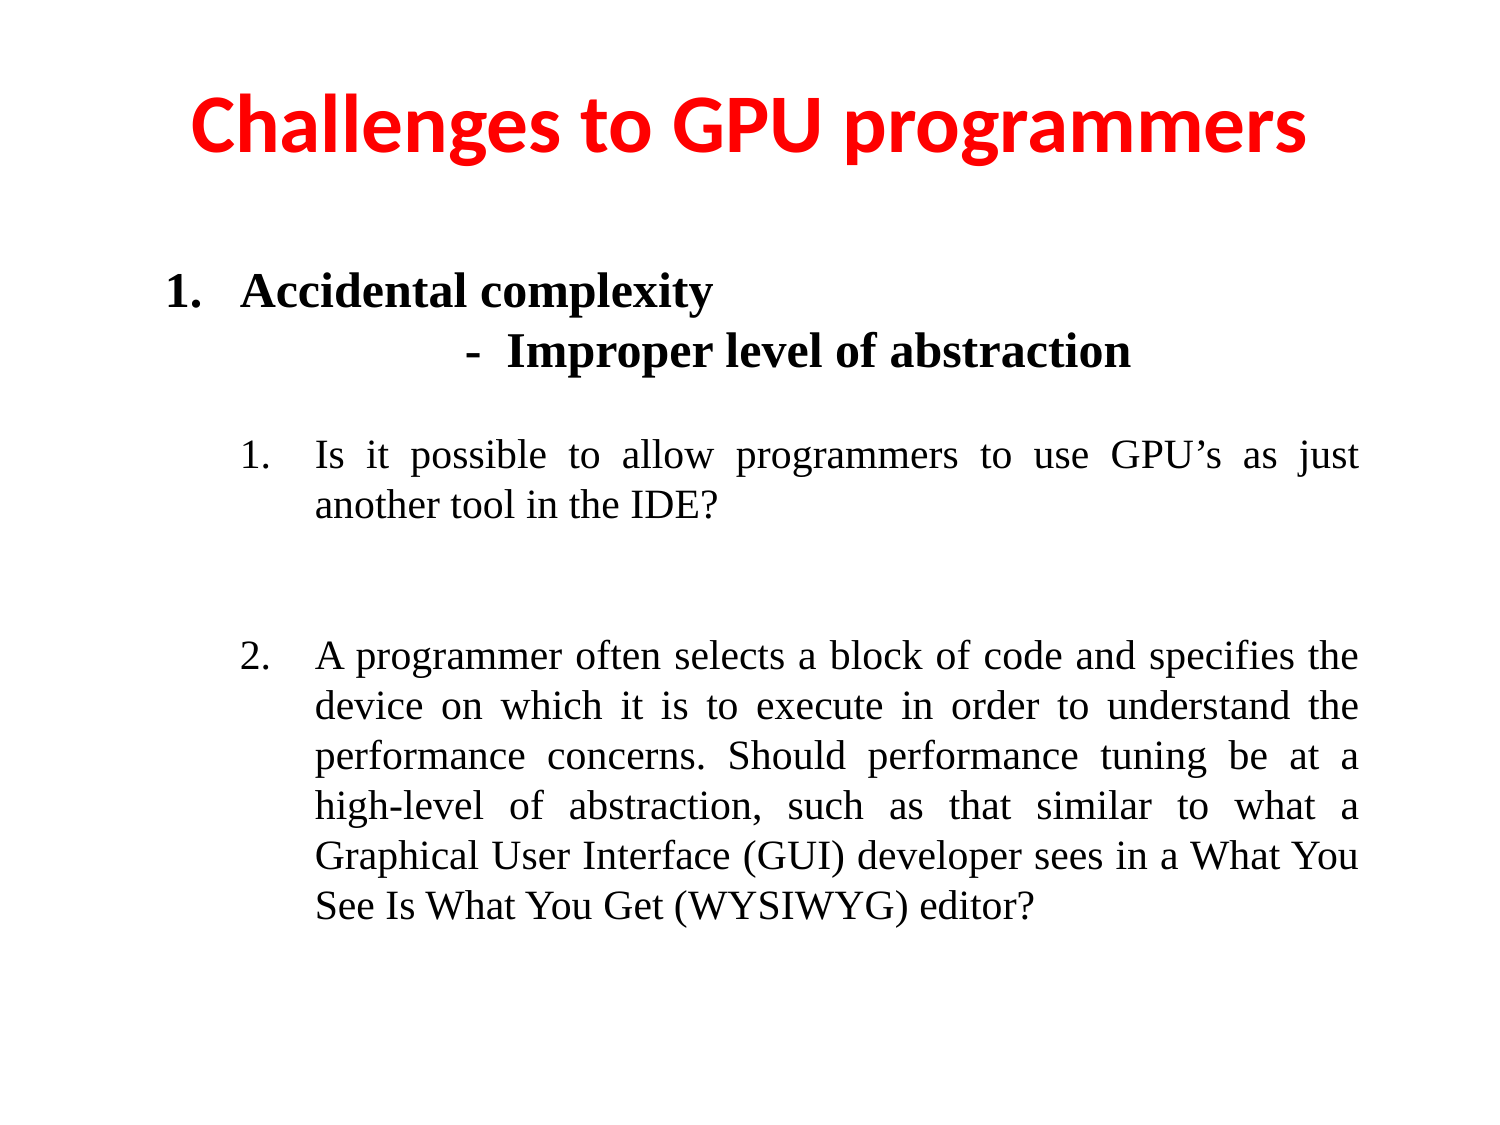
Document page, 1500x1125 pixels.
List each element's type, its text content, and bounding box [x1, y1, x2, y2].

title Challenges to GPU programmers [75, 24, 1425, 213]
text_box Accidental complexity - Improper level of abstraction Is it possible to allow programmers to use GPU’s as just another tool in the IDE? A programmer often selects a block of code and specifies the device on which it is to execute in order to understand the performance concerns. Should performance tuning be at a high-level of abstraction, such as that similar to what a Graphical User Interface (GUI) developer sees in a What You See Is What You Get (WYSIWYG) editor? [150, 249, 1375, 985]
